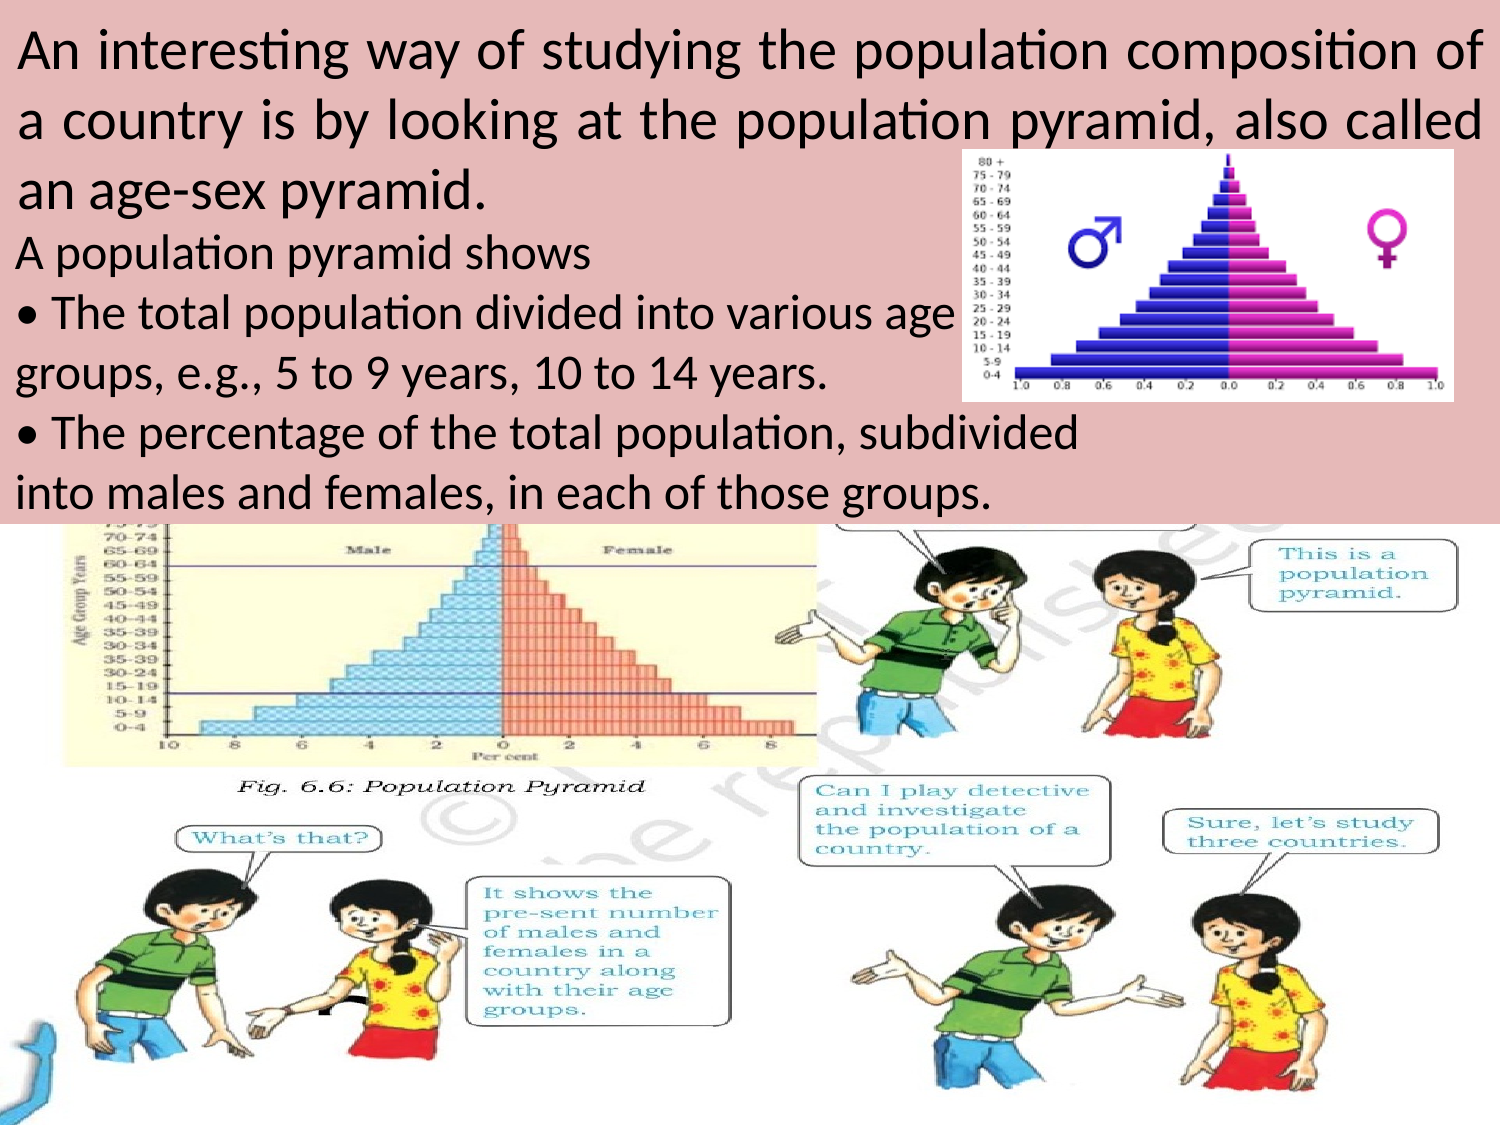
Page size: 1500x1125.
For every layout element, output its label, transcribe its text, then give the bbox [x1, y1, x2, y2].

picture [0, 524, 1500, 1125]
text_box An interesting way of studying the population composition of a country is by looking at the population pyramid, also called an age-sex pyramid. [2, 3, 1500, 212]
text_box A population pyramid shows • The total population divided into various age groups, e.g., 5 to 9 years, 10 to 14 years. • The percentage of the total population, subdivided into males and females, in each of those groups. [0, 212, 1500, 524]
picture [962, 149, 1454, 402]
